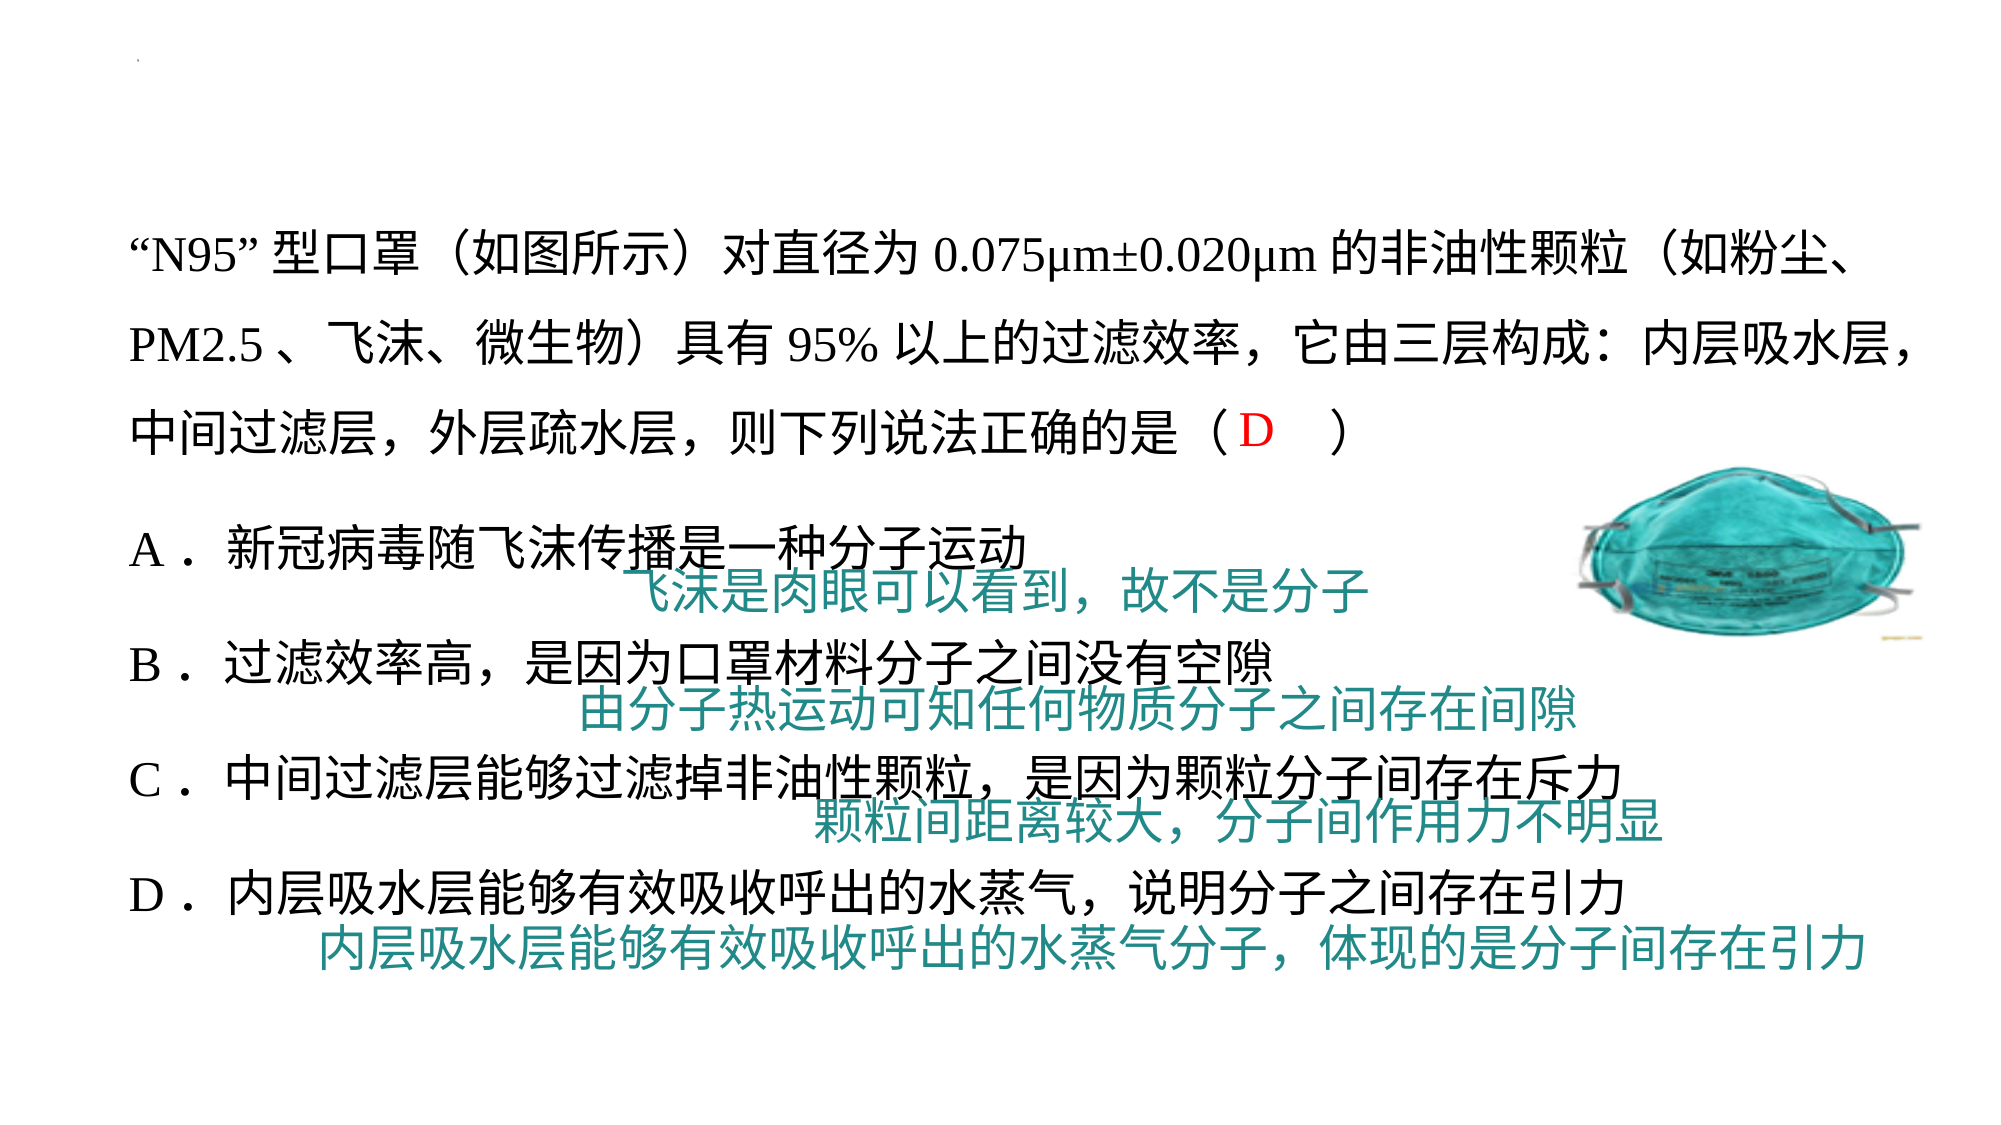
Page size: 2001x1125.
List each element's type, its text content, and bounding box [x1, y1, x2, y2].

text_box 颗粒间距离较大，分子间作用力不明显 [799, 782, 1876, 858]
text_box D [1224, 389, 1338, 465]
text_box 飞沫是肉眼可以看到，故不是分子 [605, 552, 1459, 628]
text_box 内层吸水层能够有效吸收呼出的水蒸气分子，体现的是分子间存在引力 [303, 908, 1957, 984]
text_box “N95”型口罩（如图所示）对直径为0.075μm±0.020μm的非油性颗粒（如粉尘、PM2.5、飞沫、微生物）具有95%以上的过滤效率，它由三层构成：内层吸水层，中间过滤层，外层疏水层，则下列说法正确的是（ ） A．新冠病毒随飞沫传播是一种分子运动 B．过滤效率高，是因为口罩材料分子之间没有空隙 C．中间过滤层能够过滤掉非油性颗粒，是因为颗粒分子间存在斥力 D．内层吸水层能够有效吸收呼出的水蒸气，说明分子之间存在引力 [114, 184, 1910, 930]
text_box 由分子热运动可知任何物质分子之间存在间隙 [562, 670, 1649, 745]
picture [1566, 456, 1934, 650]
